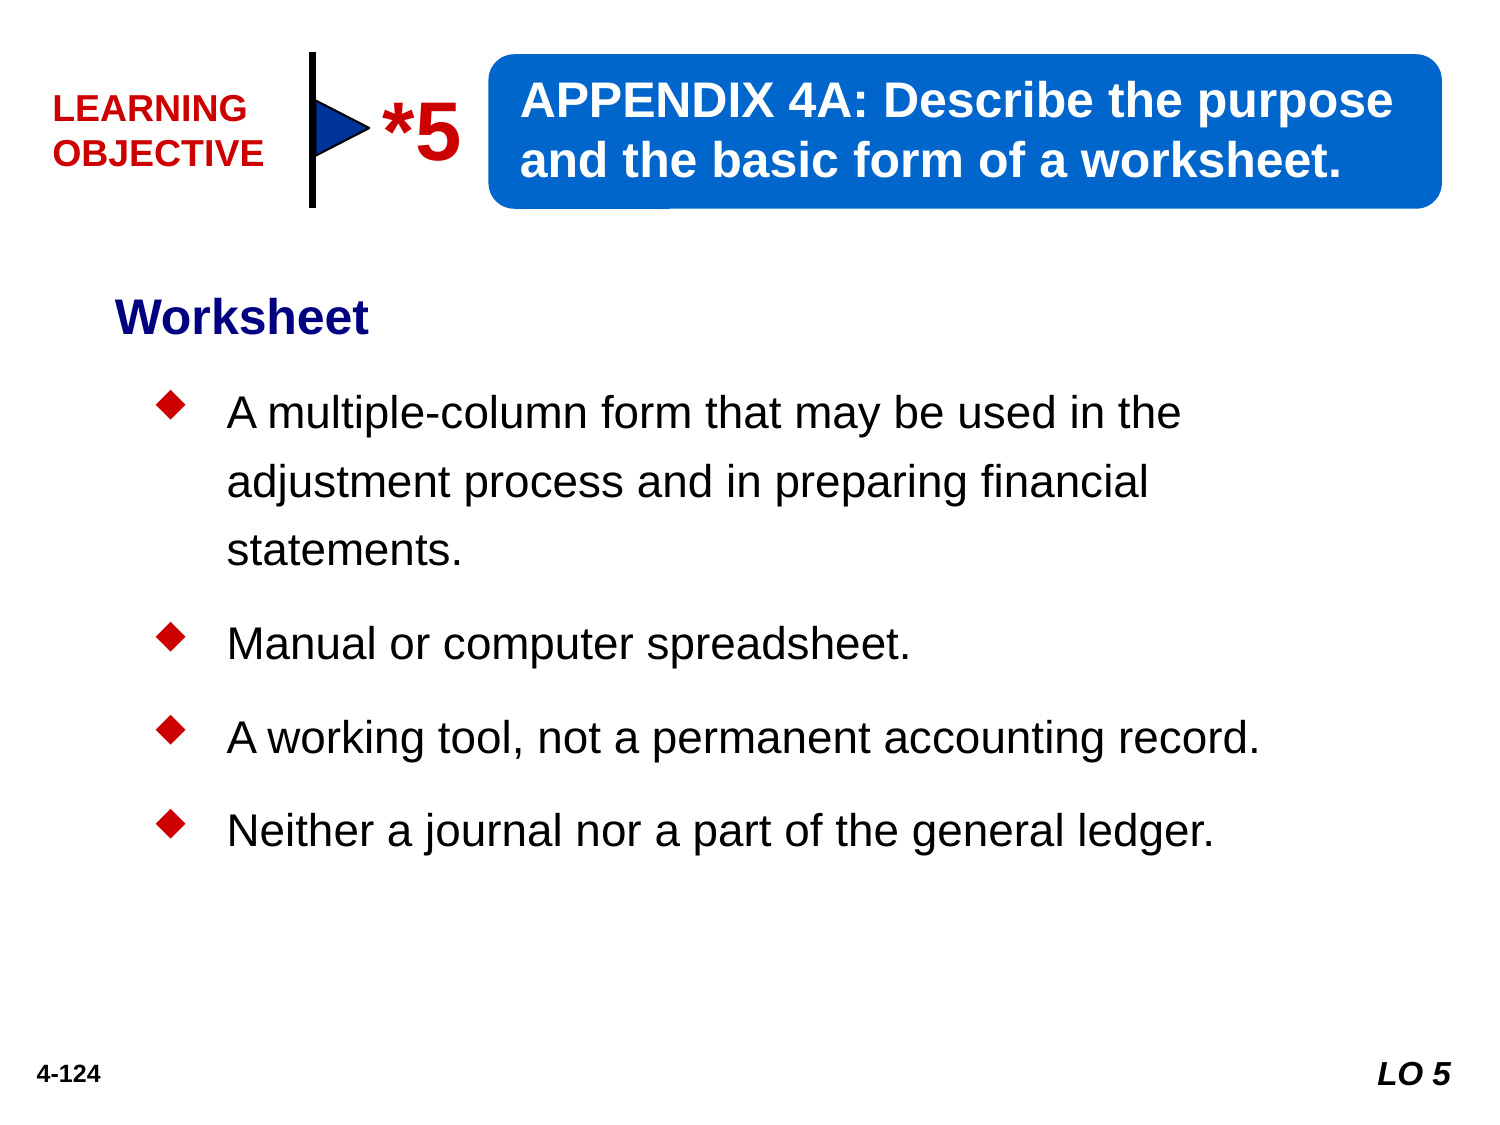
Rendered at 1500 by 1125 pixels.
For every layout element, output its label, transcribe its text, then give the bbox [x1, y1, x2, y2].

text_box LEARNING OBJECTIVE [316, 76, 322, 181]
text_box APPENDIX 4A: Describe the purpose and the basic form of a worksheet. [488, 54, 1442, 209]
text_box LO 5 [1350, 1044, 1475, 1100]
text_box LEARNING OBJECTIVE [37, 76, 308, 181]
text_box *5 [362, 69, 482, 185]
text_box [322, 103, 362, 153]
text_box Worksheet A multiple-column form that may be used in the adjustment process and in preparing financial statements. Manual or computer spreadsheet. A working tool, not a permanent accounting record. Neither a journal nor a part of the general ledger. [99, 261, 1413, 864]
